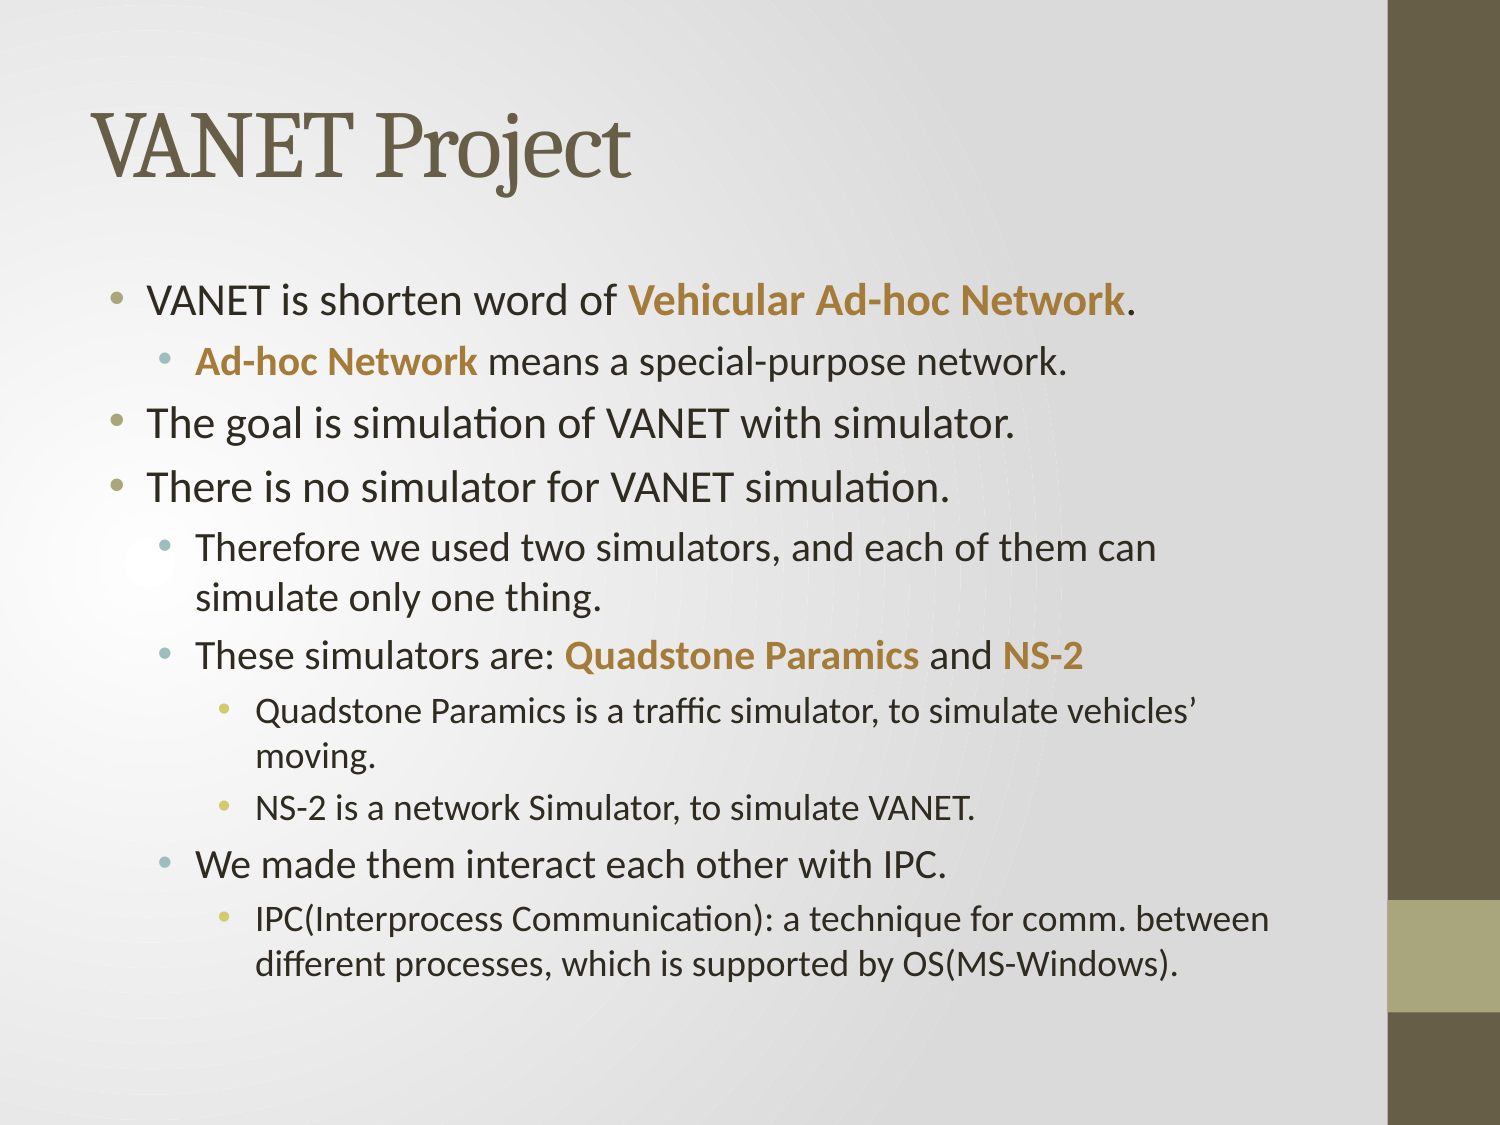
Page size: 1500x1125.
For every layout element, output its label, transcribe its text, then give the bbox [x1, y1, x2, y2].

list VANET is shorten word of Vehicular Ad-hoc Network. Ad-hoc Network means a special-purpose network. The goal is simulation of VANET with simulator. There is no simulator for VANET simulation. Therefore we used two simulators, and each of them can simulate only one thing. These simulators are: Quadstone Paramics and NS-2 Quadstone Paramics is a traffic simulator, to simulate vehicles’ moving. NS-2 is a network Simulator, to simulate VANET. We made them interact each other with IPC. IPC(Interprocess Communication): a technique for comm. between different processes, which is supported by OS(MS-Windows). [75, 262, 1325, 1050]
title VANET Project [75, 45, 1325, 233]
